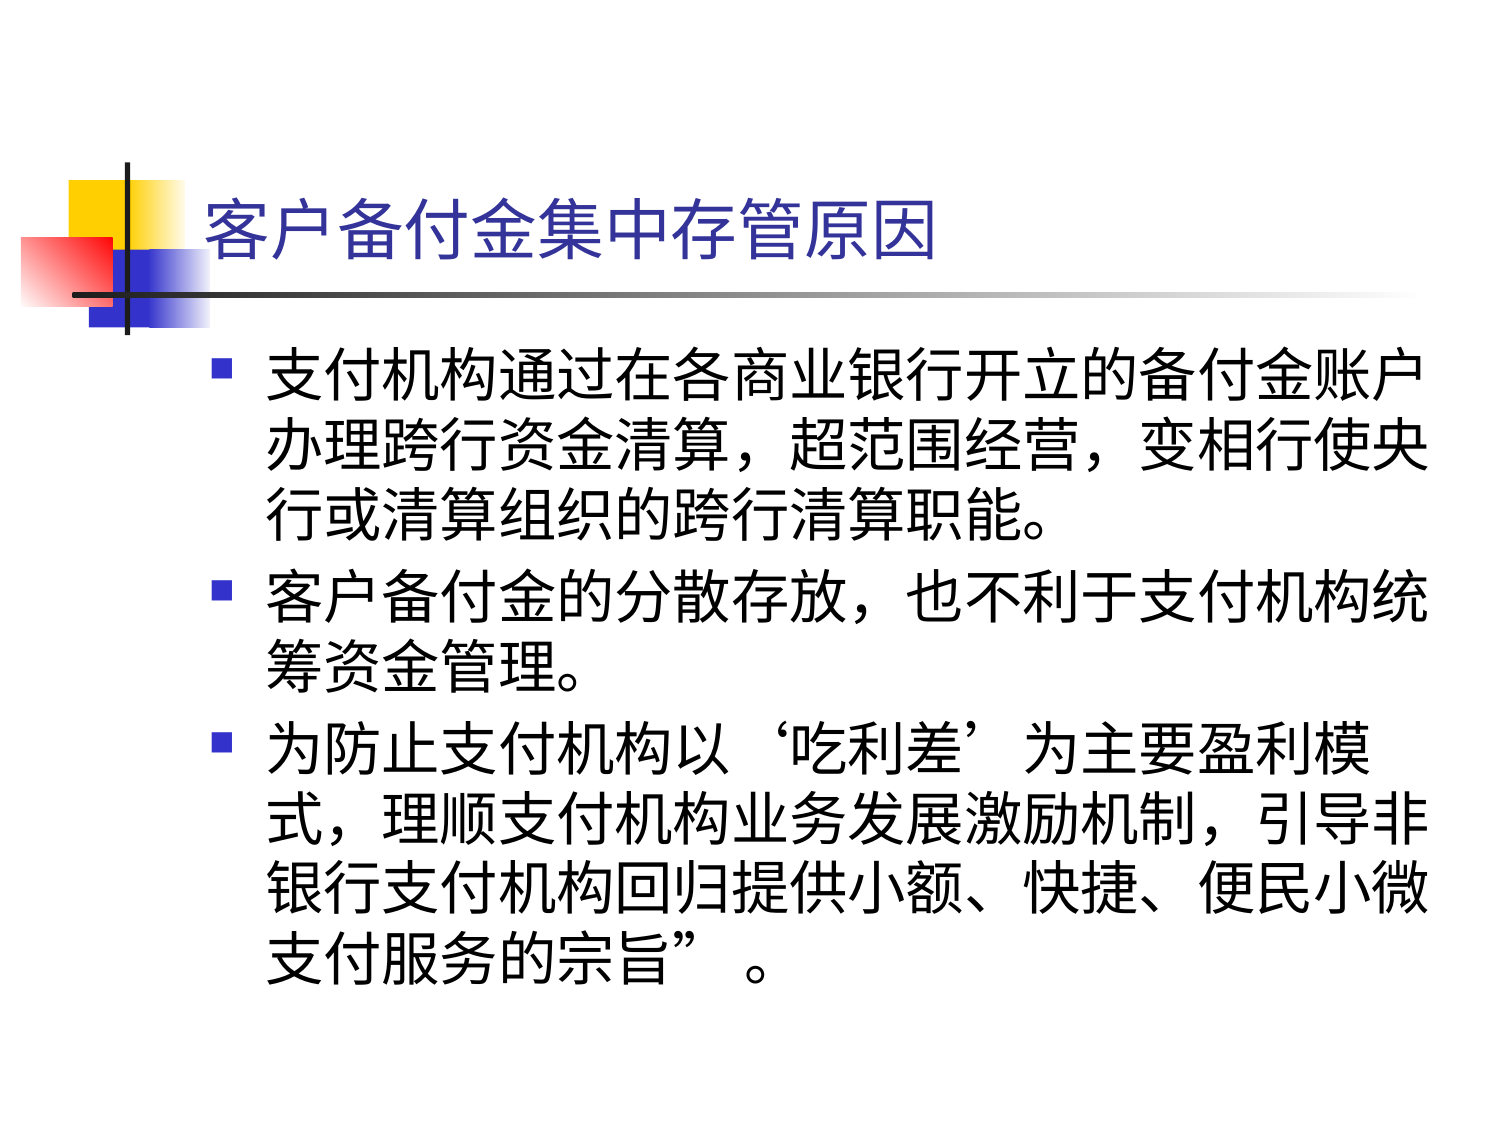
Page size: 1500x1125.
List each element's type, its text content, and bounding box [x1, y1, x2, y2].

title 客户备付金集中存管原因 [188, 35, 1468, 275]
list 支付机构通过在各商业银行开立的备付金账户办理跨行资金清算，超范围经营，变相行使央行或清算组织的跨行清算职能。 客户备付金的分散存放，也不利于支付机构统筹资金管理。 为防止支付机构以‘吃利差’为主要盈利模式，理顺支付机构业务发展激励机制，引导非银行支付机构回归提供小额、快捷、便民小微支付服务的宗旨” 。 [193, 331, 1469, 1006]
